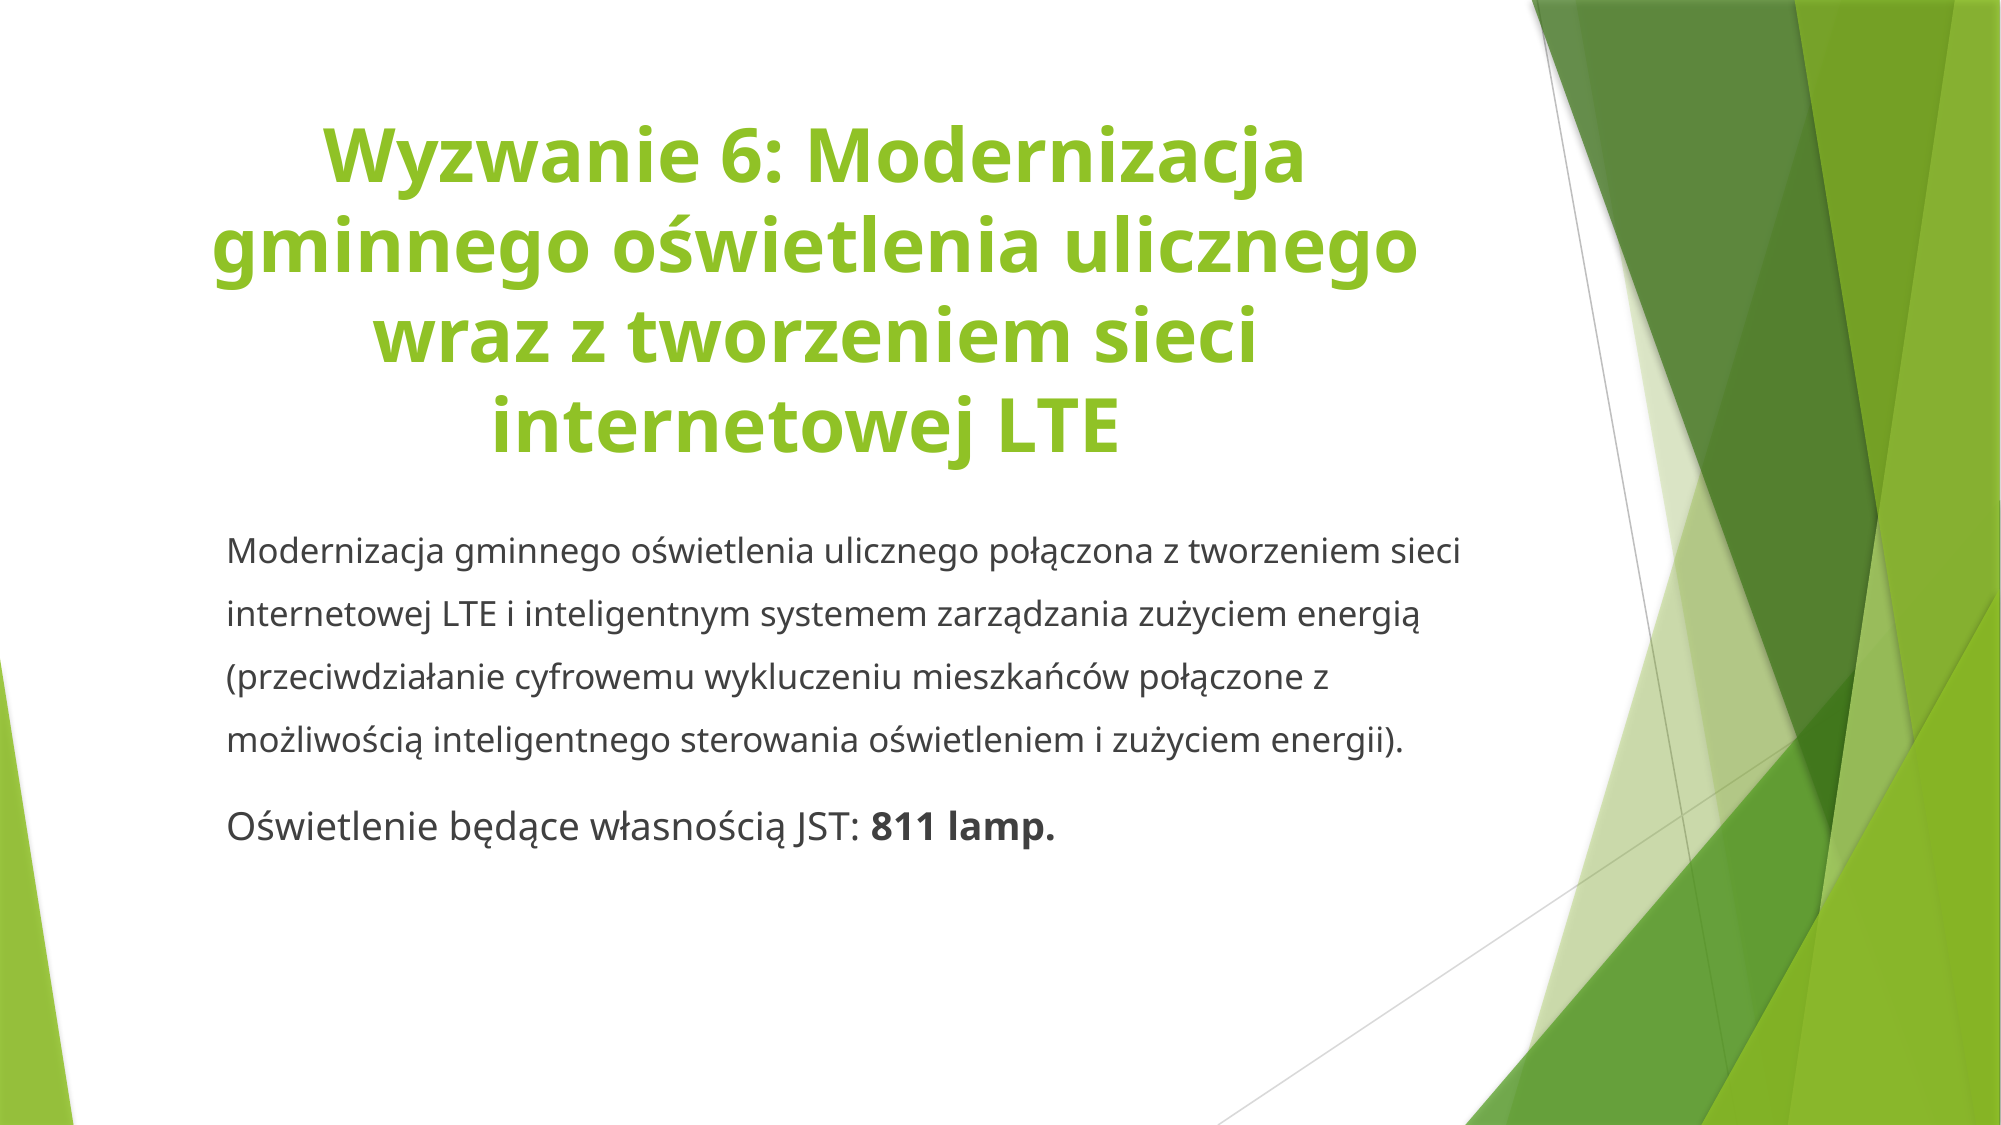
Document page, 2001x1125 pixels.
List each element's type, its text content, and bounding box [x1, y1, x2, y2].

title Wyzwanie 6: Modernizacja gminnego oświetlenia ulicznego wraz z tworzeniem sieci internetowej LTE [111, 99, 1522, 493]
list Modernizacja gminnego oświetlenia ulicznego połączona z tworzeniem sieci internetowej LTE i inteligentnym systemem zarządzania zużyciem energią (przeciwdziałanie cyfrowemu wykluczeniu mieszkańców połączone z możliwością inteligentnego sterowania oświetleniem i zużyciem energii). Oświetlenie będące własnością JST: 811 lamp. [150, 500, 1550, 862]
